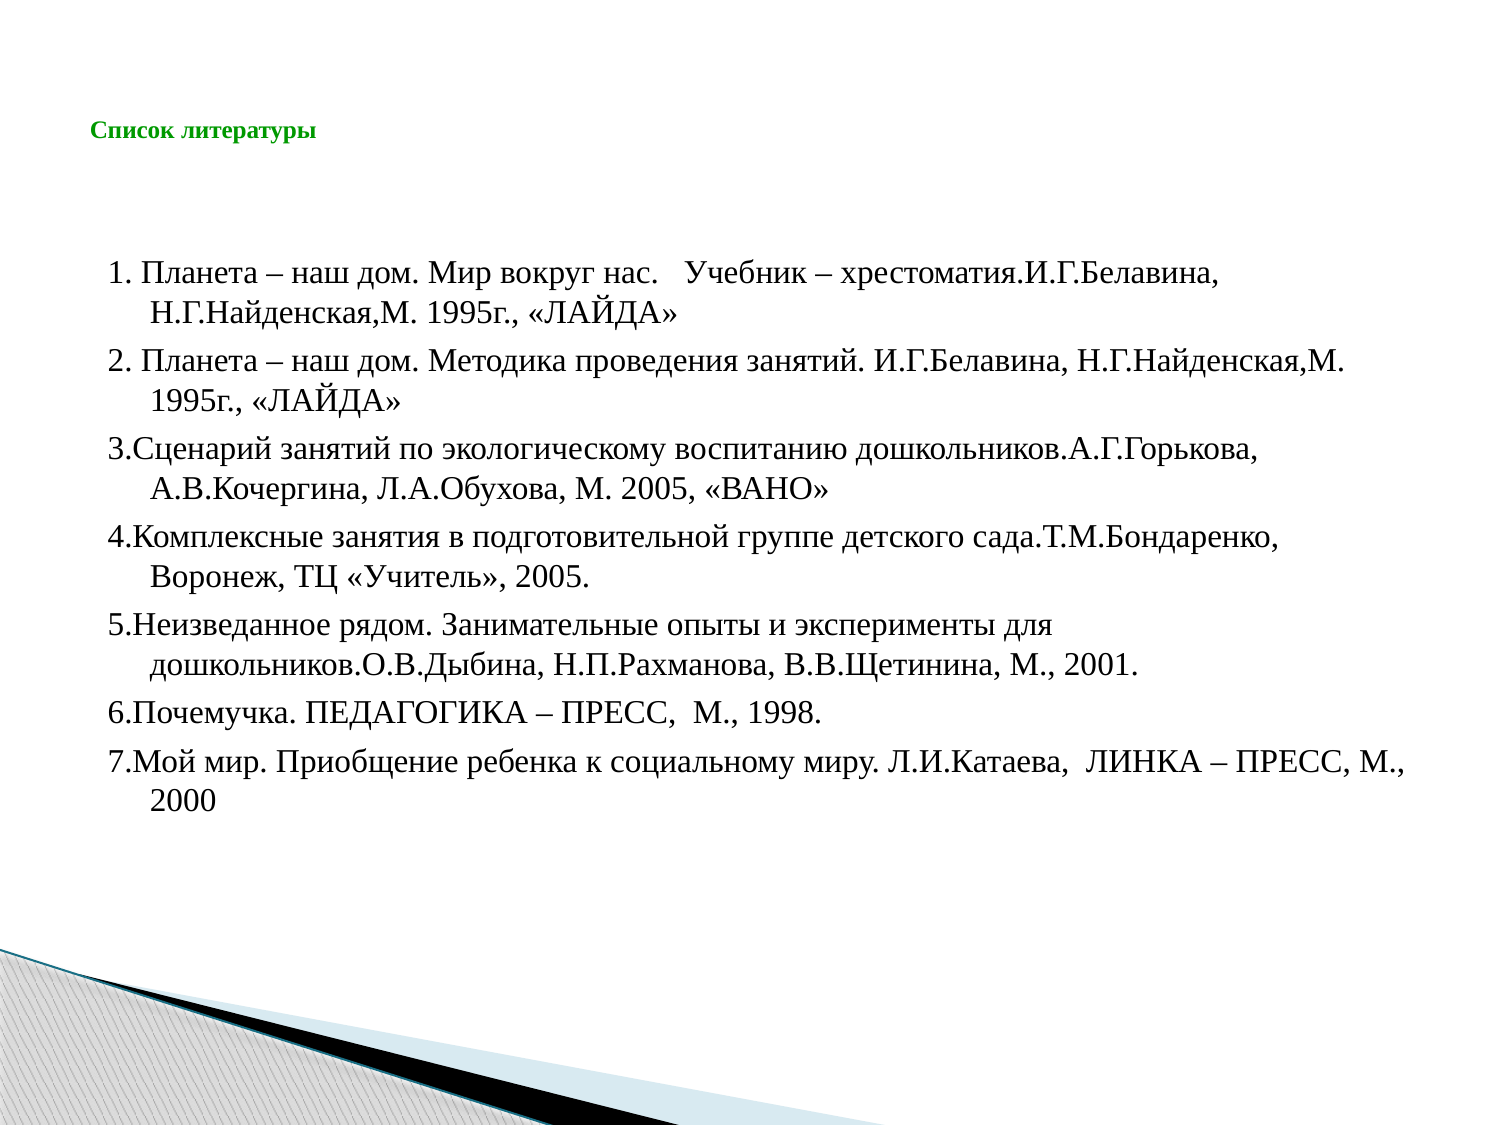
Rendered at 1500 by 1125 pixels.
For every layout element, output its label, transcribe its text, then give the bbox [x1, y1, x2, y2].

list 1. Планета – наш дом. Мир вокруг нас. Учебник – хрестоматия.И.Г.Белавина, Н.Г.Найденская,М. 1995г., «ЛАЙДА» 2. Планета – наш дом. Методика проведения занятий. И.Г.Белавина, Н.Г.Найденская,М. 1995г., «ЛАЙДА» 3.Сценарий занятий по экологическому воспитанию дошкольников.А.Г.Горькова, А.В.Кочергина, Л.А.Обухова, М. 2005, «ВАНО» 4.Комплексные занятия в подготовительной группе детского сада.Т.М.Бондаренко, Воронеж, ТЦ «Учитель», 2005. 5.Неизведанное рядом. Занимательные опыты и эксперименты для дошкольников.О.В.Дыбина, Н.П.Рахманова, В.В.Щетинина, М., 2001. 6.Почемучка. ПЕДАГОГИКА – ПРЕСС, М., 1998. 7.Мой мир. Приобщение ребенка к социальному миру. Л.И.Катаева, ЛИНКА – ПРЕСС, М., 2000 [75, 243, 1425, 986]
title Список литературы [75, 45, 1425, 233]
